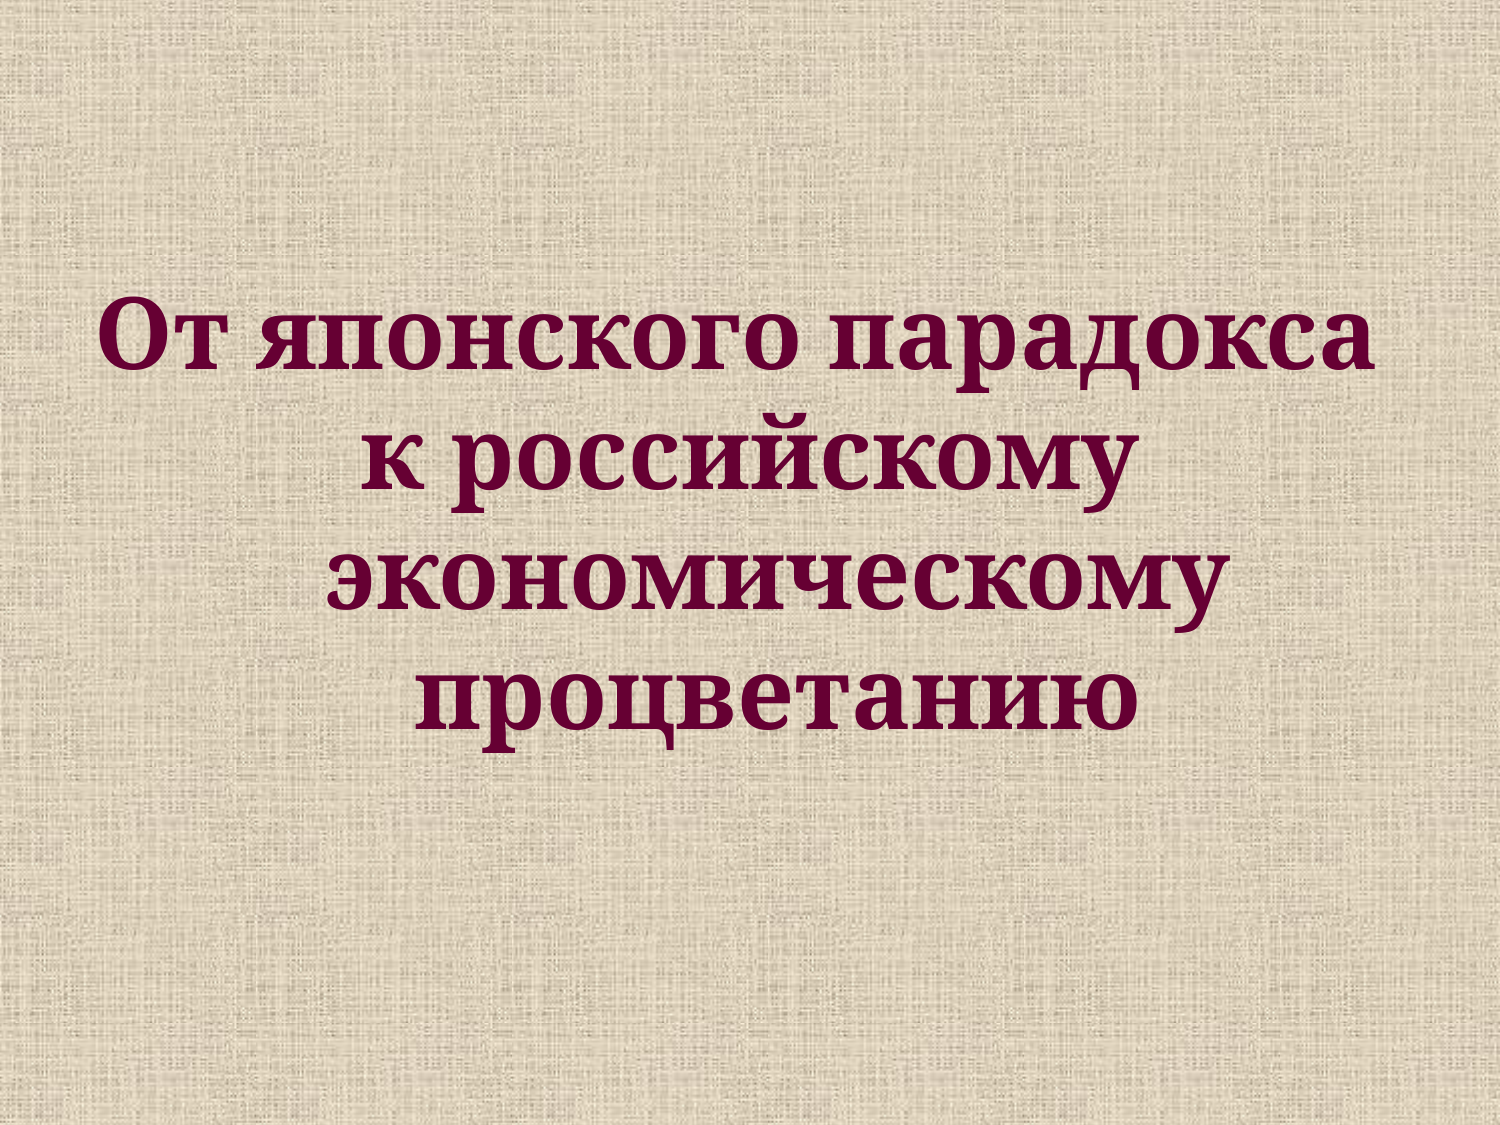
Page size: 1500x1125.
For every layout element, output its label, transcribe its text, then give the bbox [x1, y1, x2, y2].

list От японского парадокса к российскому экономическому процветанию [75, 262, 1425, 1005]
picture [0, 0, 1500, 1125]
